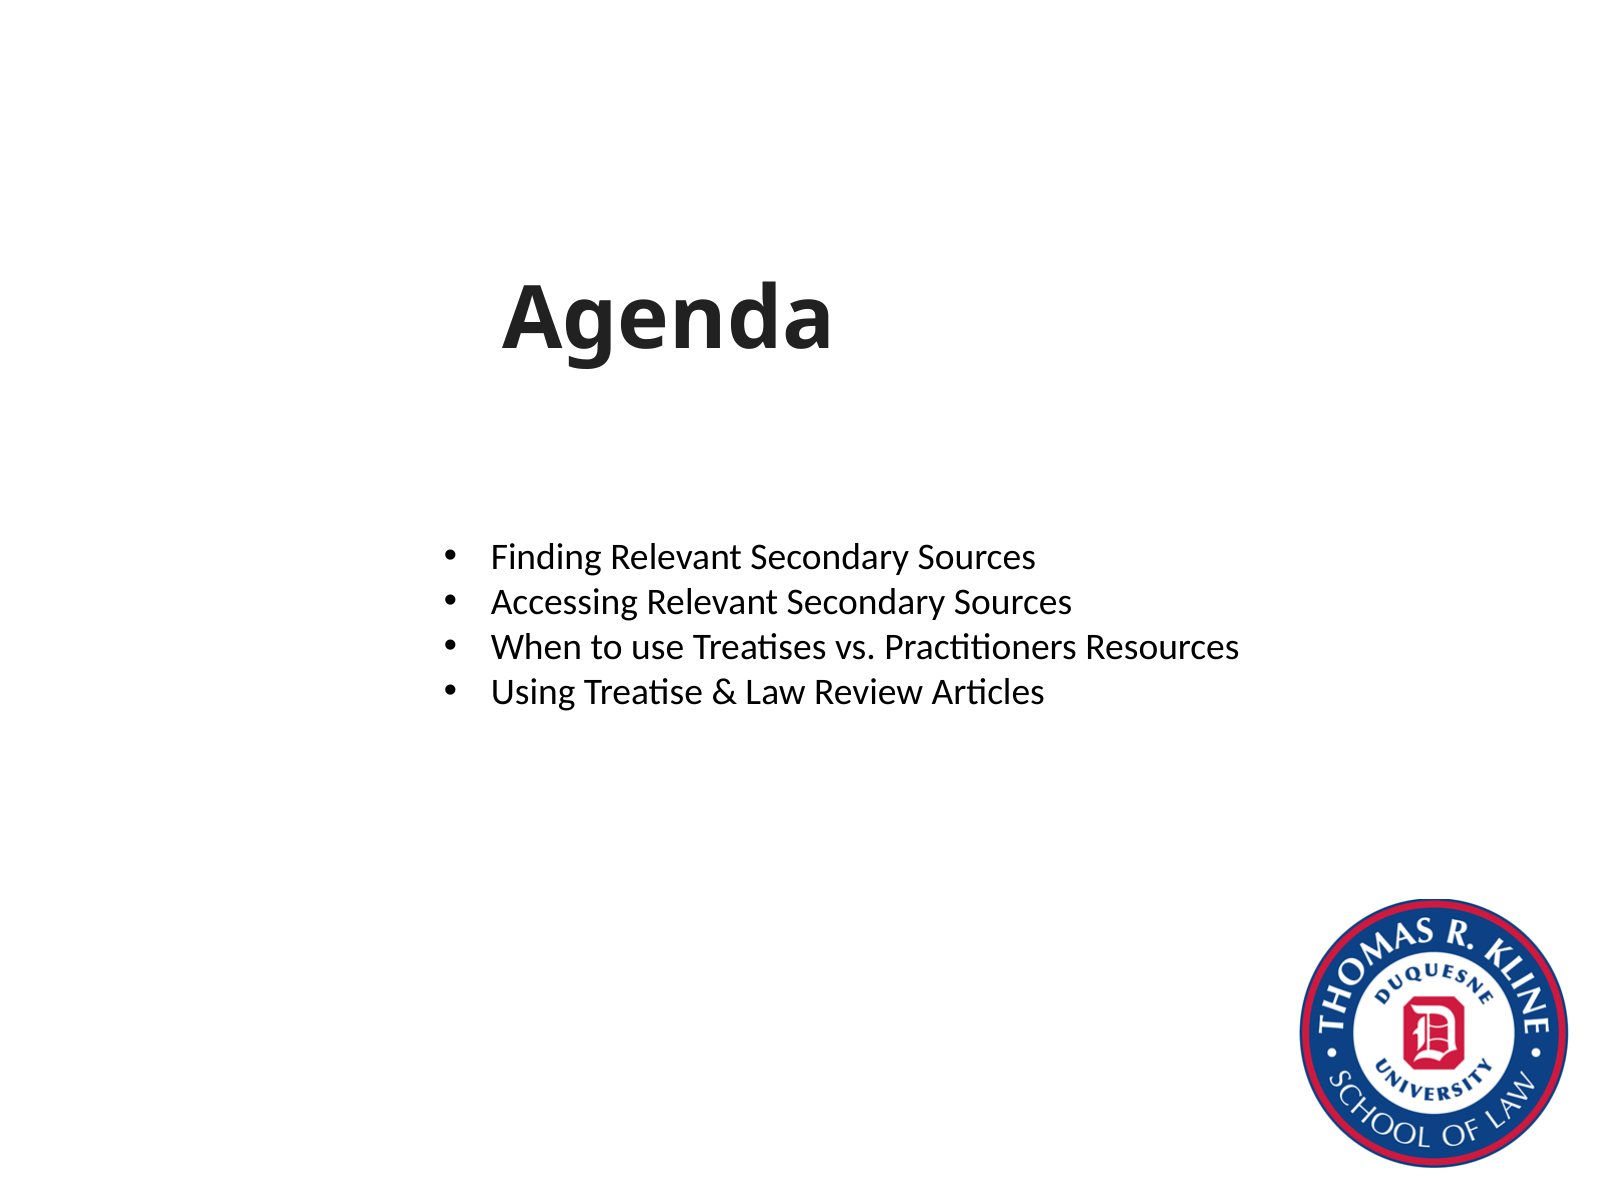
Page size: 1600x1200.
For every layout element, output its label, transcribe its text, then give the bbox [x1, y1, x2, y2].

picture [1288, 899, 1575, 1171]
title Agenda [500, 258, 1225, 462]
text_box Finding Relevant Secondary Sources Accessing Relevant Secondary Sources When to use Treatises vs. Practitioners Resources Using Treatise & Law Review Articles [429, 524, 1273, 720]
